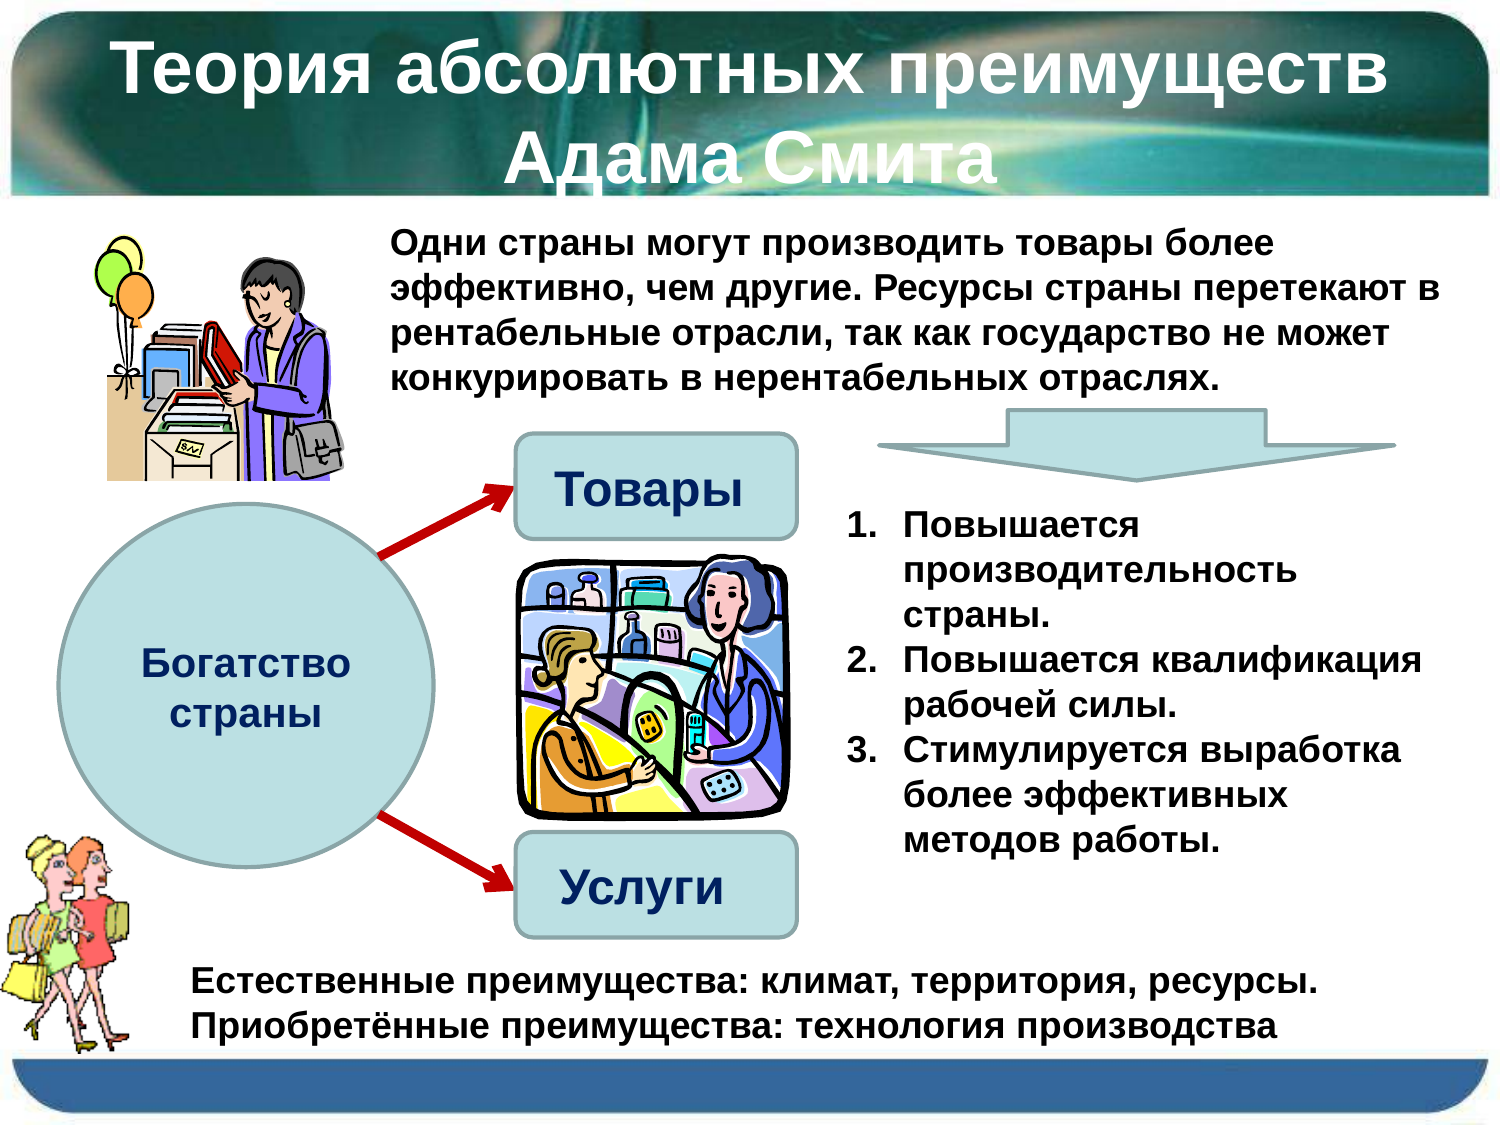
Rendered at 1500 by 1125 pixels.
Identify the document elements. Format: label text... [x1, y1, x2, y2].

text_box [411, 452, 483, 591]
text_box Услуги [513, 833, 799, 940]
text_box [408, 783, 486, 921]
text_box Богатство страны [56, 501, 436, 870]
title Теория абсолютных преимуществ Адама Смита [74, 44, 1426, 173]
text_box Повышается производительность страны. Повышается квалификация рабочей силы. Стимулируется выработка более эффективных методов работы. [831, 492, 1465, 912]
picture [0, 0, 1500, 1125]
text_box Естественные преимущества: климат, территория, ресурсы. Приобретённые преимущества: технология производства [175, 949, 1453, 1054]
text_box [876, 408, 1397, 483]
text_box Одни страны могут производить товары более эффективно, чем другие. Ресурсы страны перетекают в рентабельные отрасли, так как государство не может конкурировать в нерентабельных отраслях. [375, 210, 1465, 406]
text_box Товары [513, 431, 799, 542]
